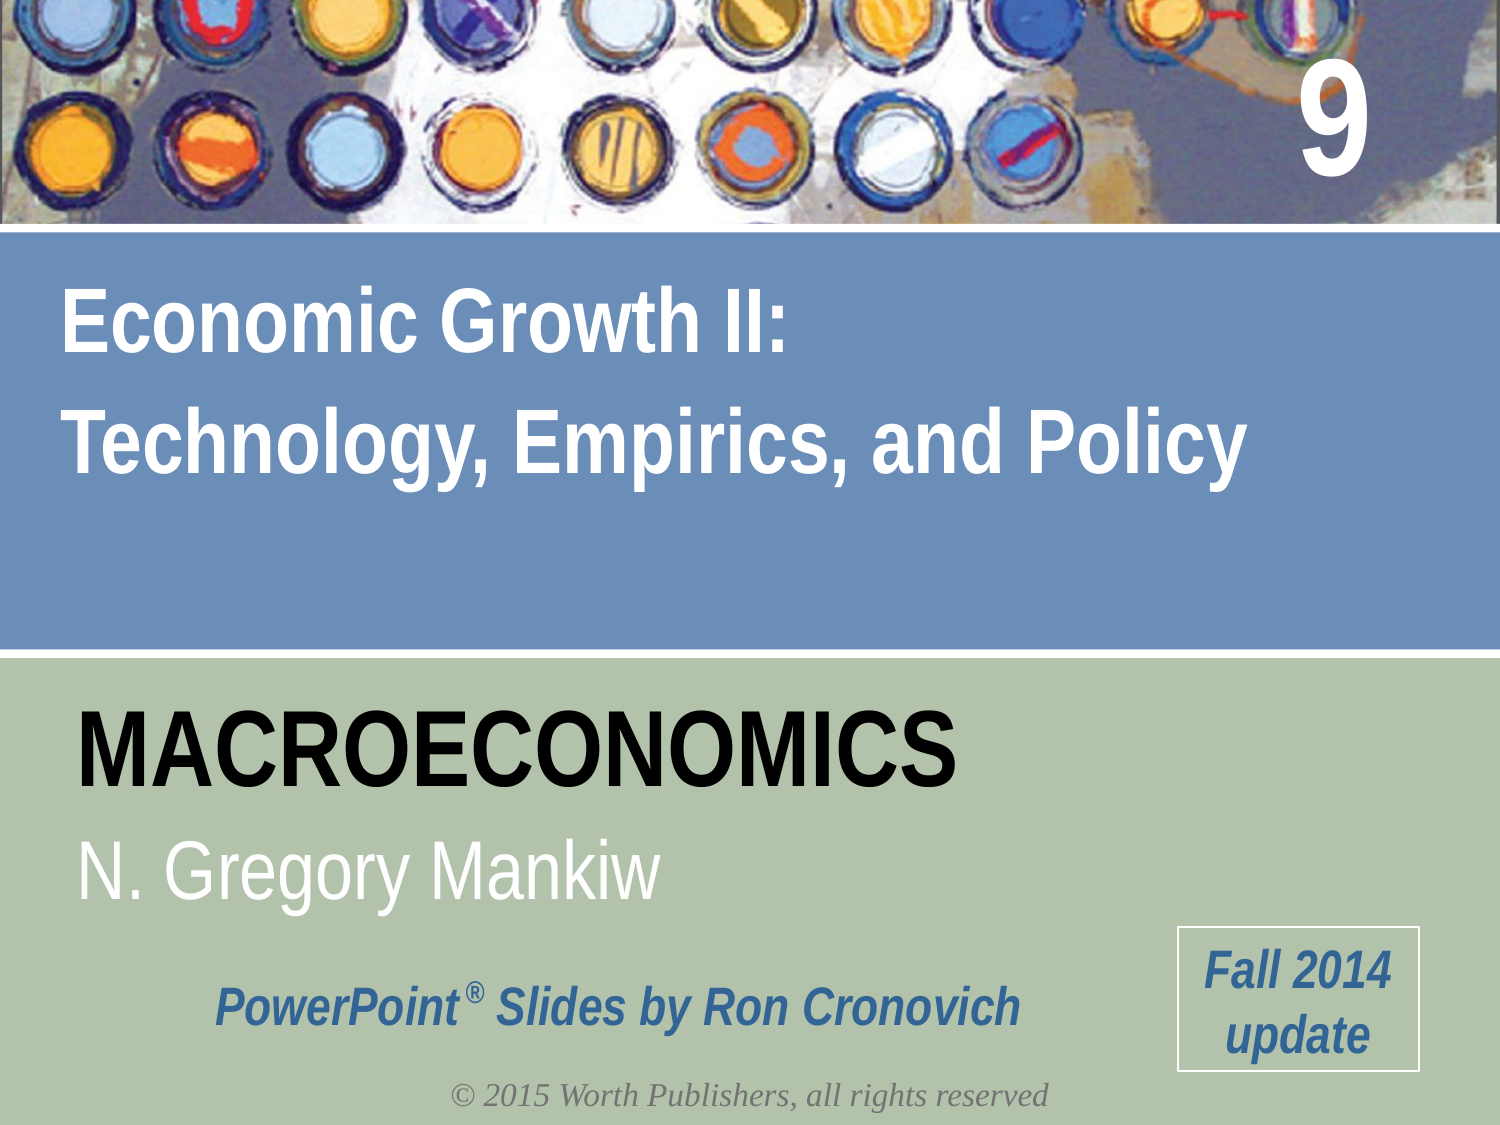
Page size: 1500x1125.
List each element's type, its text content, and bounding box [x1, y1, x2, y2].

text_box Economic Growth II: Technology, Empirics, and Policy [0, 235, 1500, 618]
picture [0, 0, 1500, 223]
text_box 9 [1282, 1, 1471, 217]
